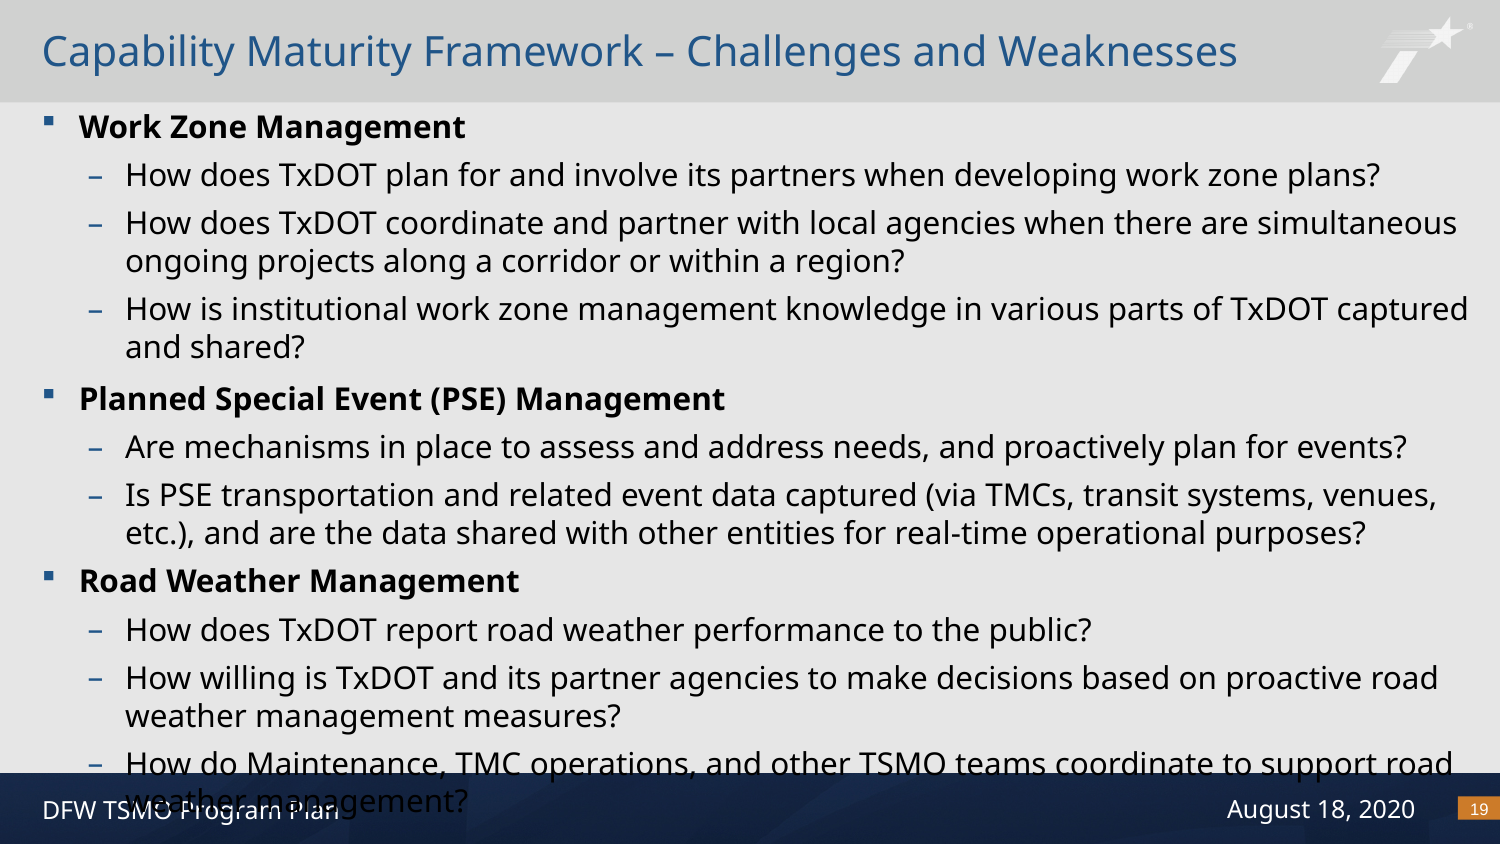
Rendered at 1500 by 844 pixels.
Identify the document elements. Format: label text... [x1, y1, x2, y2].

title Capability Maturity Framework – Challenges and Weaknesses [41, 17, 1412, 84]
slide_number 19 [1454, 796, 1489, 820]
list Work Zone Management How does TxDOT plan for and involve its partners when developing work zone plans? How does TxDOT coordinate and partner with local agencies when there are simultaneous ongoing projects along a corridor or within a region? How is institutional work zone management knowledge in various parts of TxDOT captured and shared? Planned Special Event (PSE) Management Are mechanisms in place to assess and address needs, and proactively plan for events? Is PSE transportation and related event data captured (via TMCs, transit systems, venues, etc.), and are the data shared with other entities for real-time operational purposes? Road Weather Management How does TxDOT report road weather performance to the public? How willing is TxDOT and its partner agencies to make decisions based on proactive road weather management measures? How do Maintenance, TMC operations, and other TSMO teams coordinate to support road weather management? [41, 102, 1500, 820]
picture [0, 773, 1500, 844]
